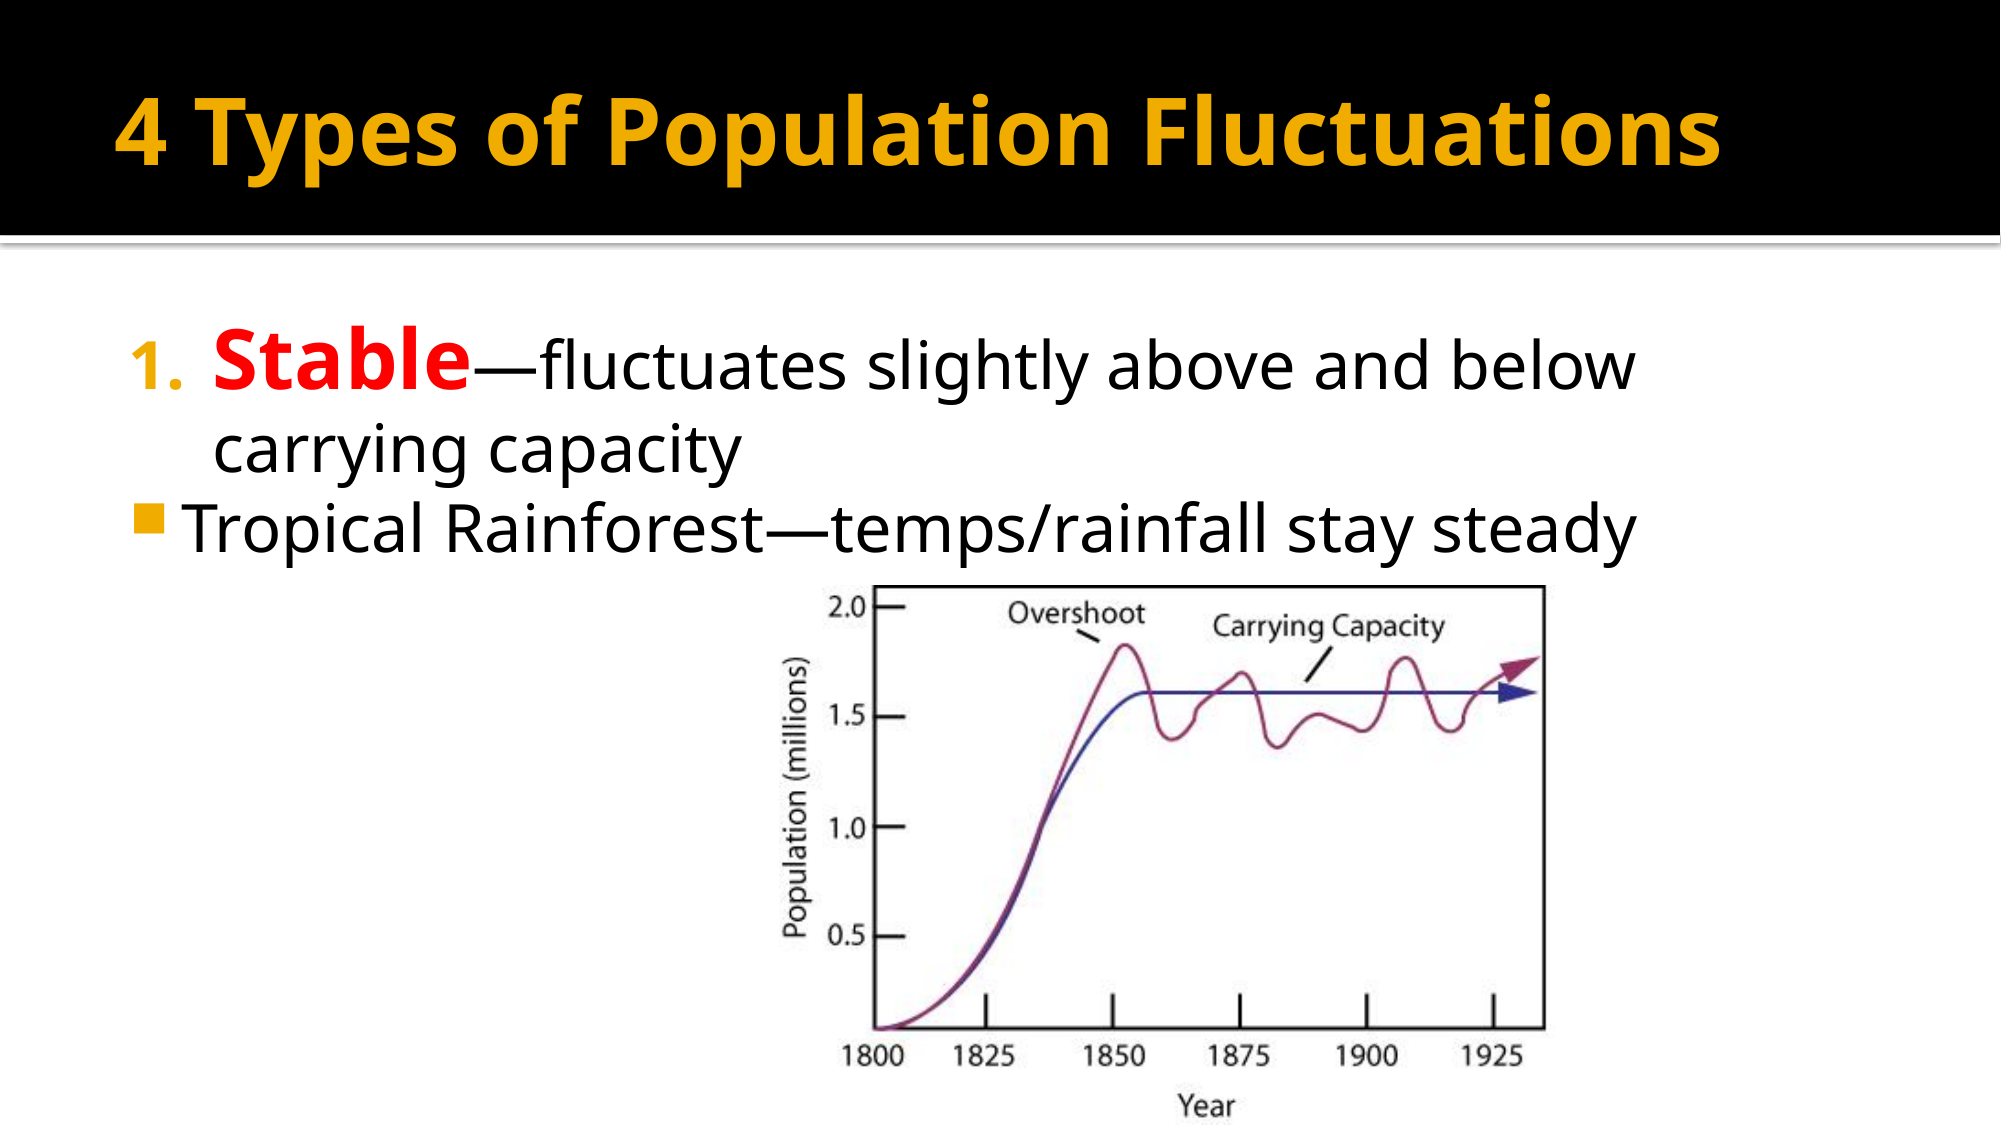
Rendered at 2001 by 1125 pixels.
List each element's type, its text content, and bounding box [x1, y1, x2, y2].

title 4 Types of Population Fluctuations [99, 25, 1900, 231]
picture [779, 585, 1581, 1125]
list Stable—fluctuates slightly above and below carrying capacity Tropical Rainforest—temps/rainfall stay steady [99, 291, 1900, 1050]
